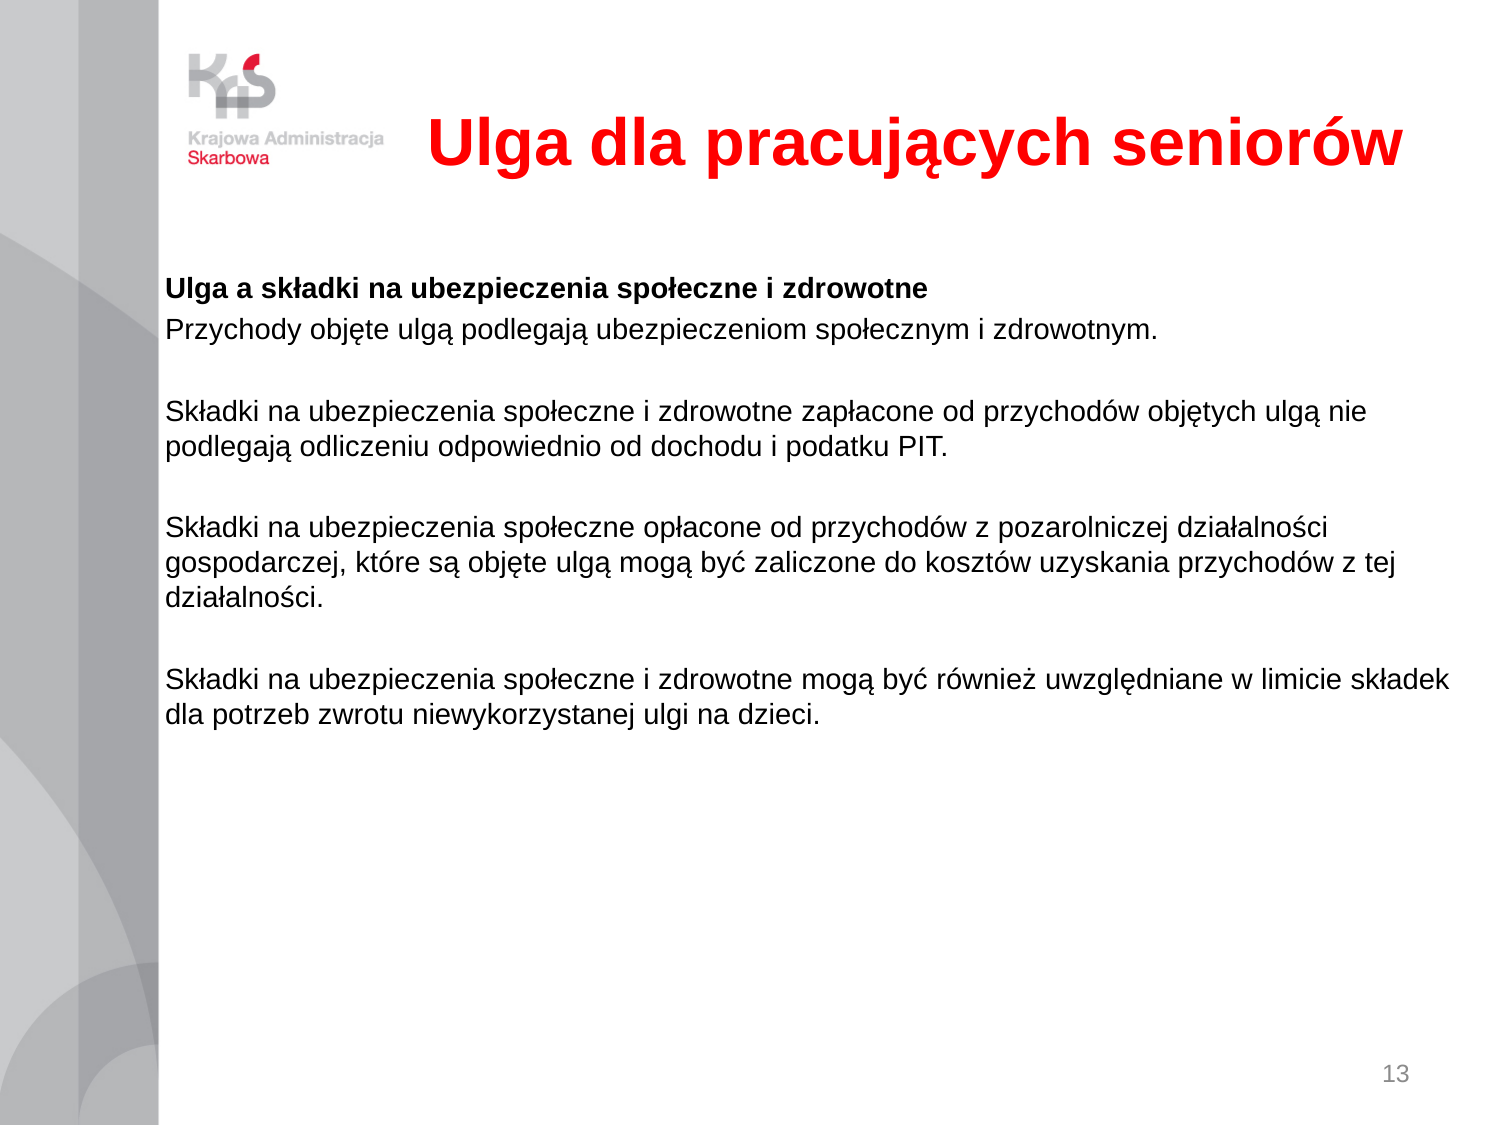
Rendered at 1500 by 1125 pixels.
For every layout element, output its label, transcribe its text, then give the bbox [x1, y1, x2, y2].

slide_number 13 [1074, 1042, 1425, 1103]
picture [0, 0, 1500, 1125]
title Ulga dla pracujących seniorów [406, 44, 1426, 233]
list Ulga a składki na ubezpieczenia społeczne i zdrowotne Przychody objęte ulgą podlegają ubezpieczeniom społecznym i zdrowotnym. Składki na ubezpieczenia społeczne i zdrowotne zapłacone od przychodów objętych ulgą nie podlegają odliczeniu odpowiednio od dochodu i podatku PIT. Składki na ubezpieczenia społeczne opłacone od przychodów z pozarolniczej działalności gospodarczej, które są objęte ulgą mogą być zaliczone do kosztów uzyskania przychodów z tej działalności. Składki na ubezpieczenia społeczne i zdrowotne mogą być również uwzględniane w limicie składek dla potrzeb zwrotu niewykorzystanej ulgi na dzieci. [149, 261, 1500, 1005]
